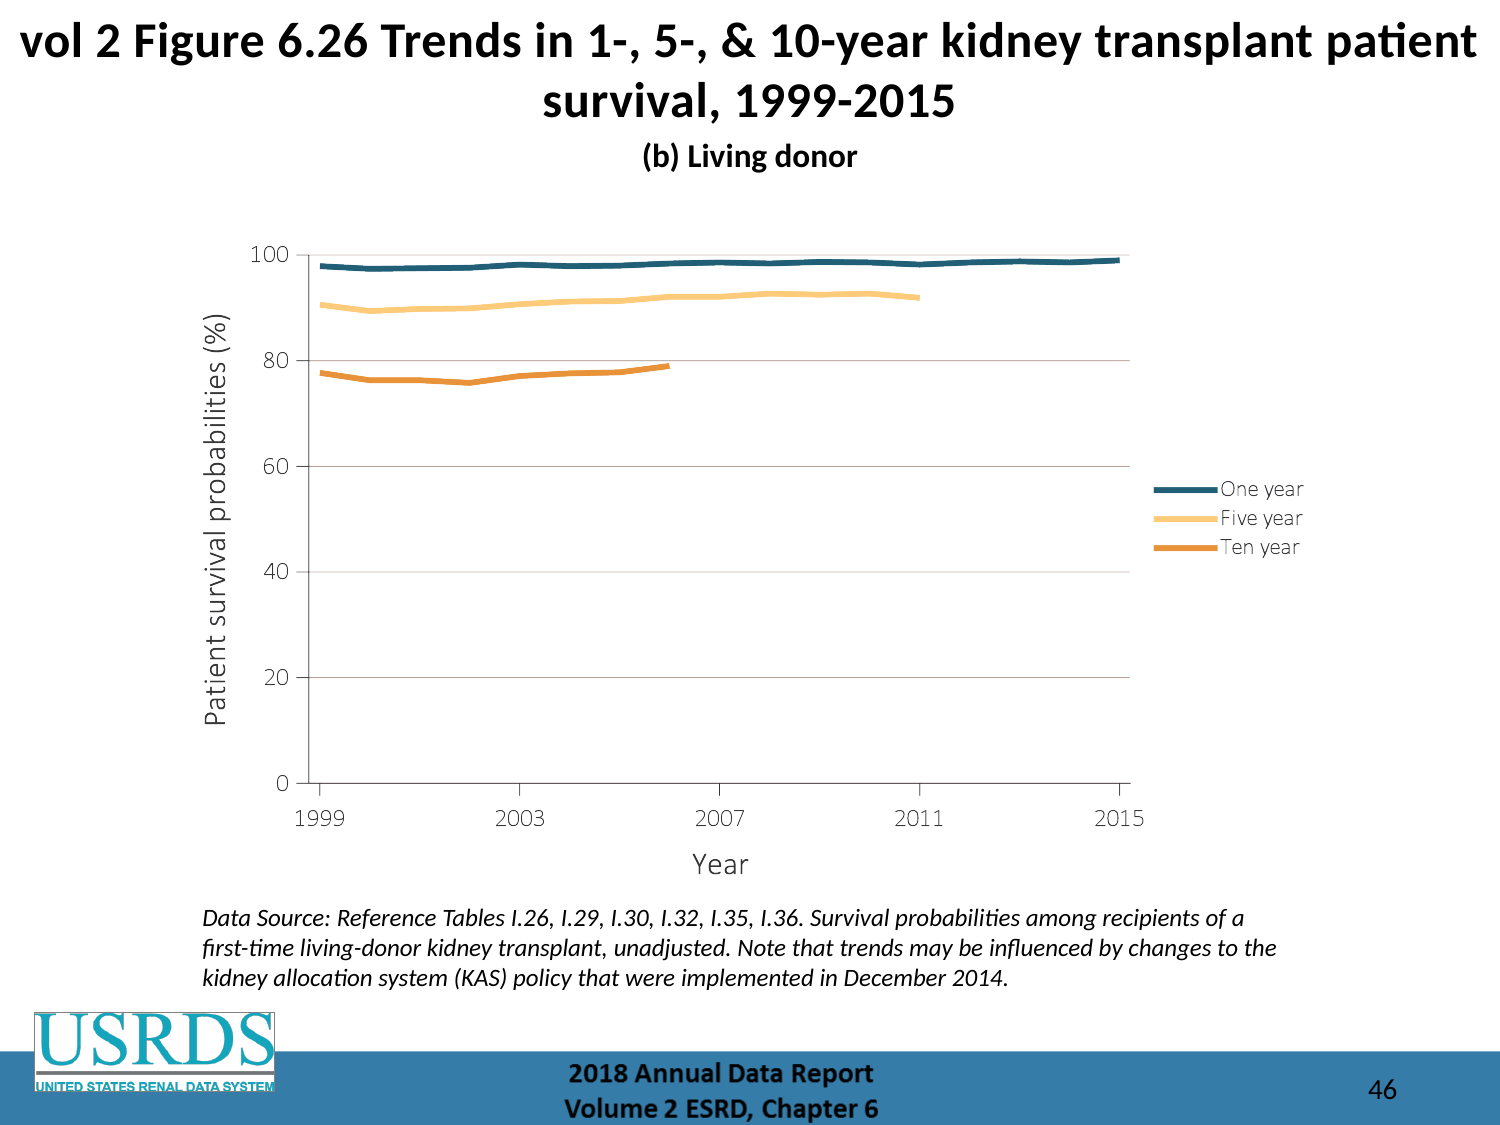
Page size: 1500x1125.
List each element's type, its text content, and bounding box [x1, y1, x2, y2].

title vol 2 Figure 6.26 Trends in 1-, 5-, & 10-year kidney transplant patient survival, 1999-2015 [0, 0, 1500, 144]
text_box (b) Living donor [612, 127, 888, 182]
picture [187, 230, 1313, 894]
text_box Data Source: Reference Tables I.26, I.29, I.30, I.32, I.35, I.36. Survival probabilities among recipients of a first-time living-donor kidney transplant, unadjusted. Note that trends may be influenced by changes to the kidney allocation system (KAS) policy that were implemented in December 2014. [187, 900, 1313, 999]
slide_number 46 [1262, 1062, 1413, 1108]
picture [468, 1046, 976, 1125]
picture [35, 1013, 274, 1091]
